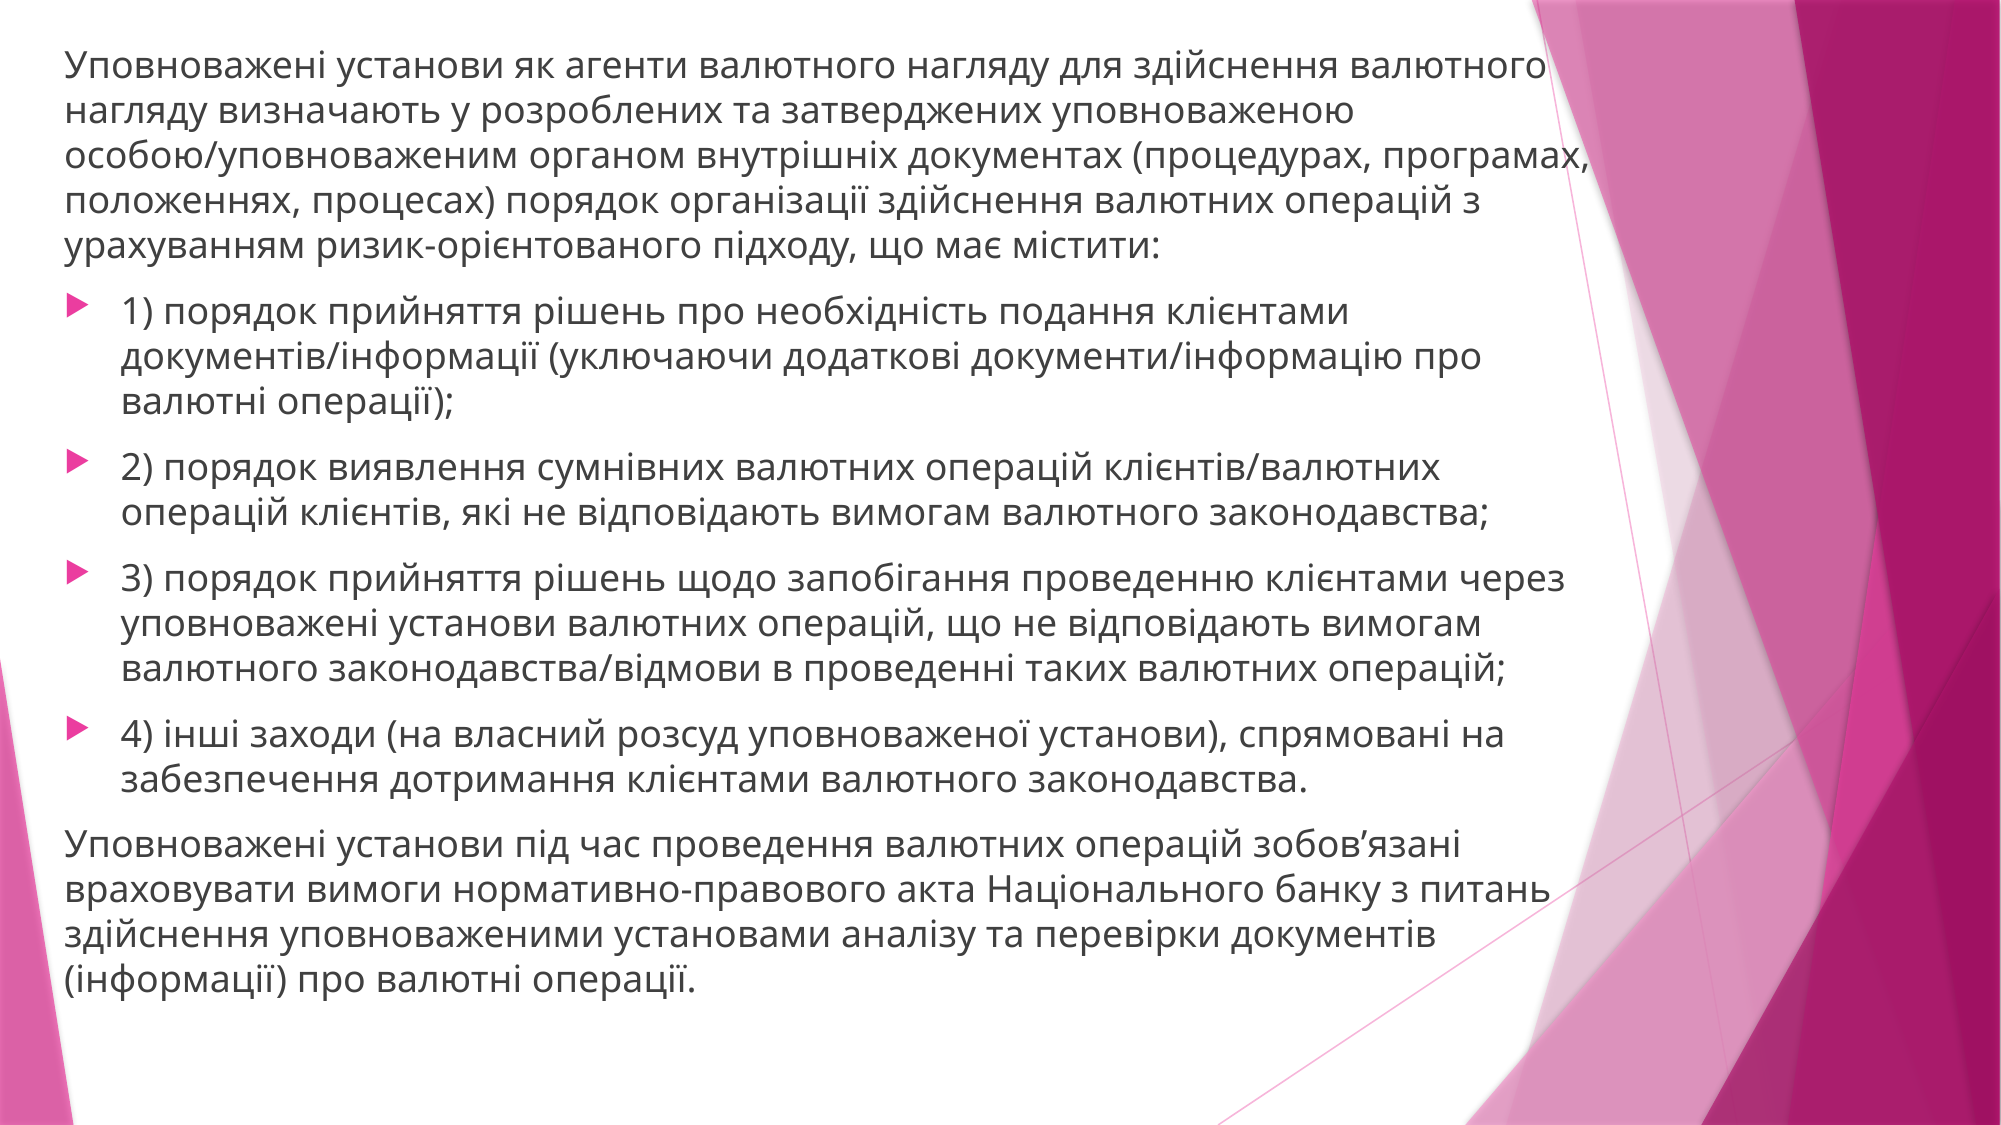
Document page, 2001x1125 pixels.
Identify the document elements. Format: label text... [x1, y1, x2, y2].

list Уповноважені установи як агенти валютного нагляду для здійснення валютного нагляду визначають у розроблених та затверджених уповноваженою особою/уповноваженим органом внутрішніх документах (процедурах, програмах, положеннях, процесах) порядок організації здійснення валютних операцій з урахуванням ризик-орієнтованого підходу, що має містити: 1) порядок прийняття рішень про необхідність подання клієнтами документів/інформації (уключаючи додаткові документи/інформацію про валютні операції); 2) порядок виявлення сумнівних валютних операцій клієнтів/валютних операцій клієнтів, які не відповідають вимогам валютного законодавства; 3) порядок прийняття рішень щодо запобігання проведенню клієнтами через уповноважені установи валютних операцій, що не відповідають вимогам валютного законодавства/відмови в проведенні таких валютних операцій; 4) інші заходи (на власний розсуд уповноваженої установи), спрямовані на забезпечення дотримання клієнтами валютного законодавства. Уповноважені установи під час проведення валютних операцій зобов’язані враховувати вимоги нормативно-правового акта Національного банку з питань здійснення уповноваженими установами аналізу та перевірки документів (інформації) про валютні операції. [49, 33, 1626, 1100]
